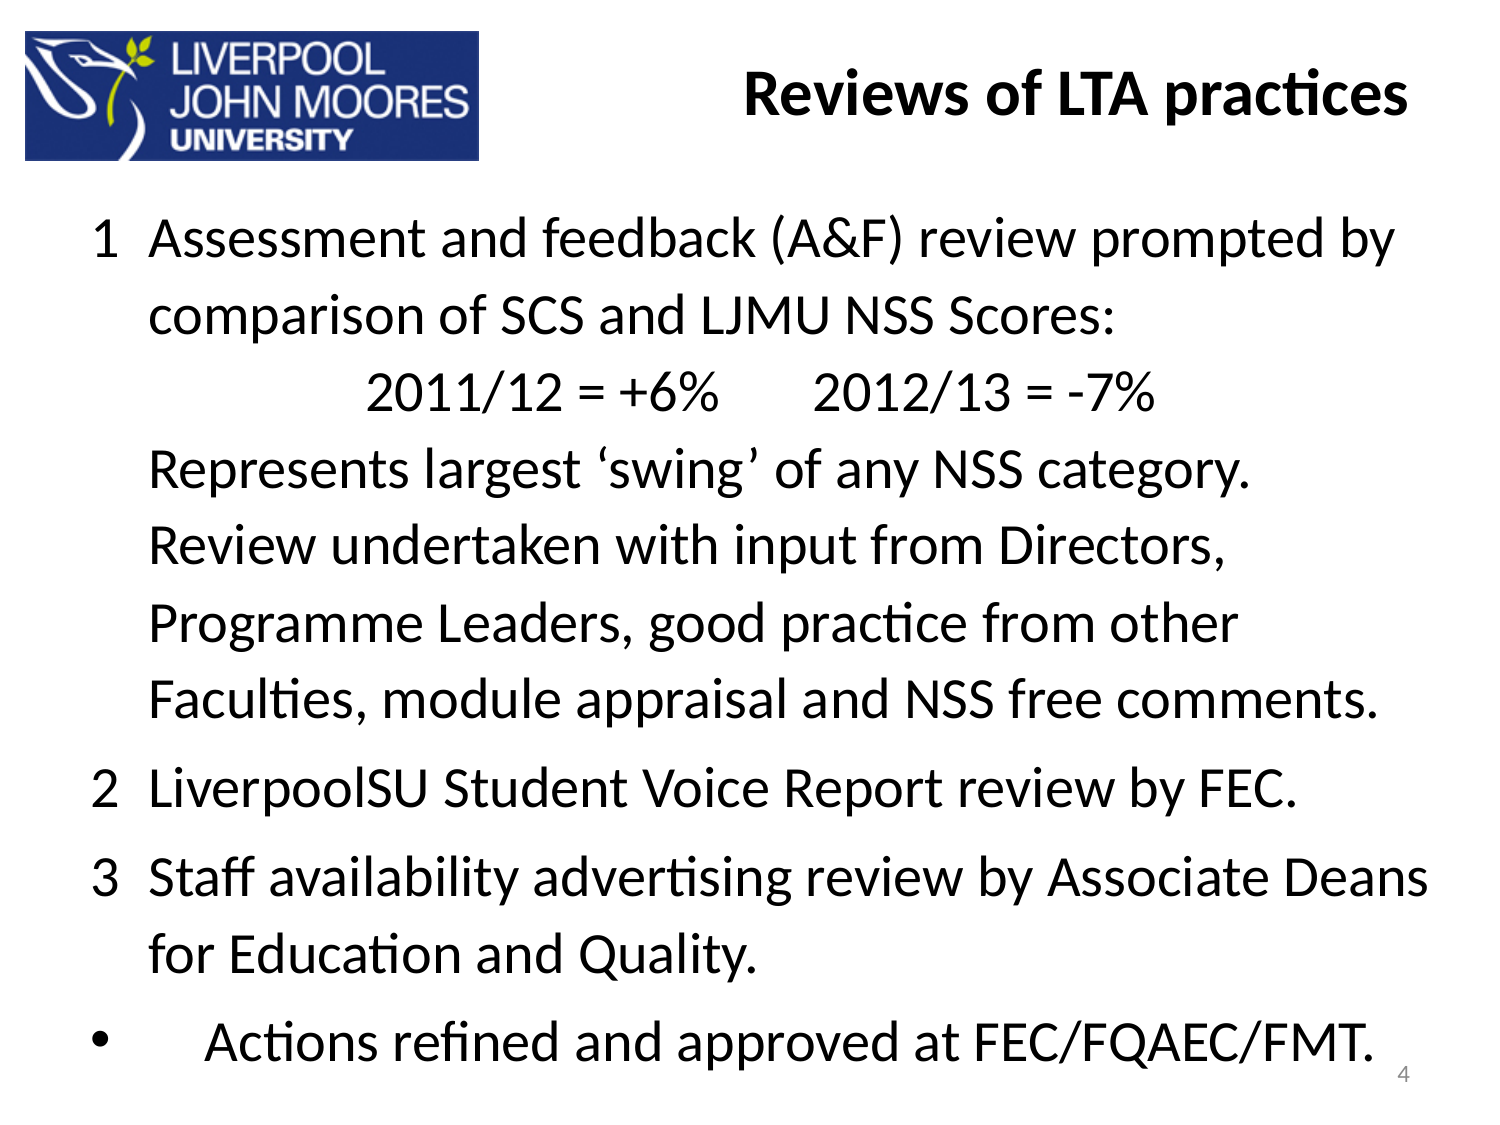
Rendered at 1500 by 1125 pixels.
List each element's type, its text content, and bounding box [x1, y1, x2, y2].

slide_number 4 [1074, 1042, 1425, 1103]
picture [25, 30, 479, 162]
list 1 Assessment and feedback (A&F) review prompted by comparison of SCS and LJMU NSS Scores: 2011/12 = +6% 2012/13 = -7% Represents largest ‘swing’ of any NSS category. Review undertaken with input from Directors, Programme Leaders, good practice from other Faculties, module appraisal and NSS free comments. 2 LiverpoolSU Student Voice Report review by FEC. 3 Staff availability advertising review by Associate Deans for Education and Quality. Actions refined and approved at FEC/FQAEC/FMT. [75, 184, 1447, 1114]
title Reviews of LTA practices [75, 0, 1425, 183]
